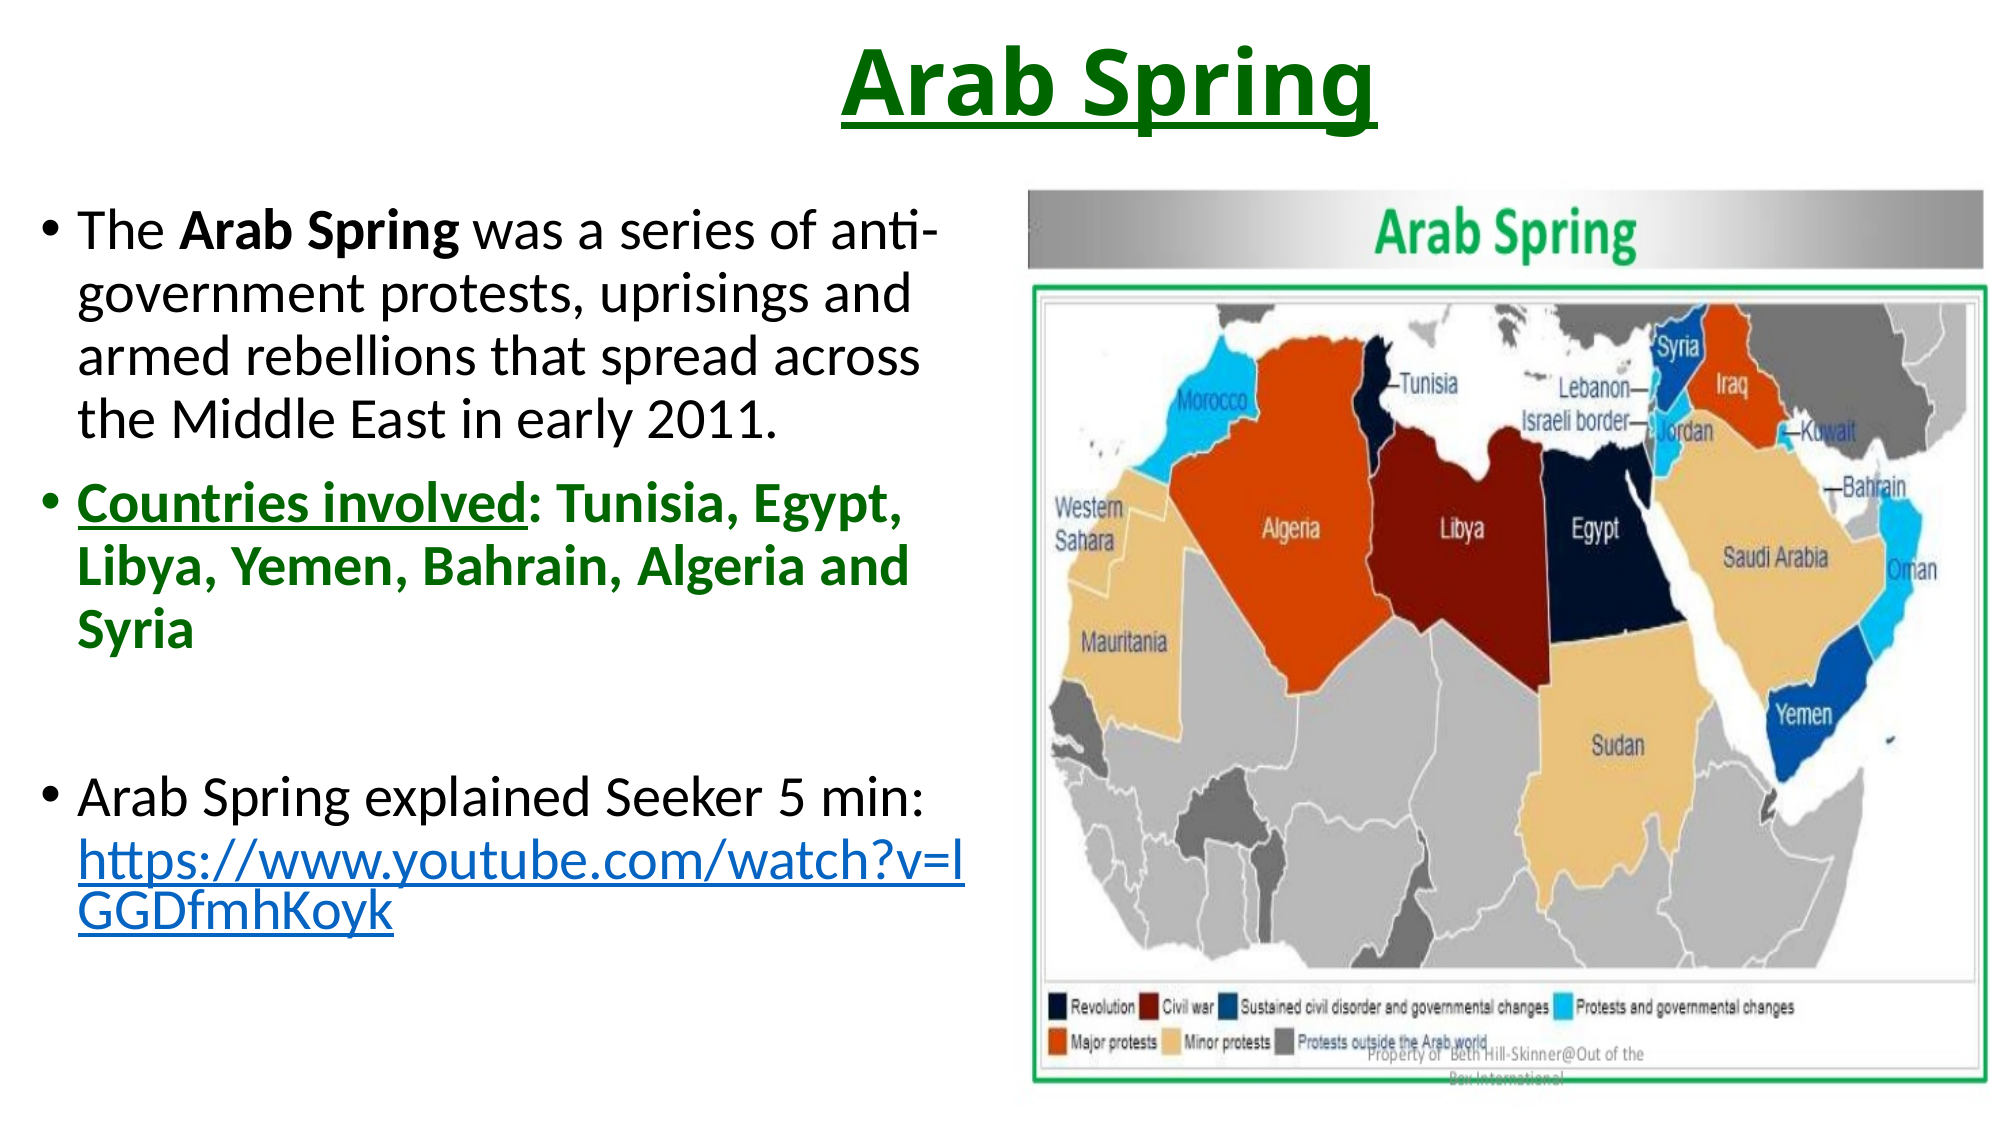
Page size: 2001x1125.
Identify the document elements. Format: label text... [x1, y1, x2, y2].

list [1012, 152, 2000, 1110]
title Arab Spring [137, 19, 1863, 153]
list The Arab Spring was a series of anti-government protests, uprisings and armed rebellions that spread across the Middle East in early 2011. Countries involved: Tunisia, Egypt, Libya, Yemen, Bahrain, Algeria and Syria Arab Spring explained Seeker 5 min: https://www.youtube.com/watch?v=lGGDfmhKoyk [25, 192, 988, 1110]
